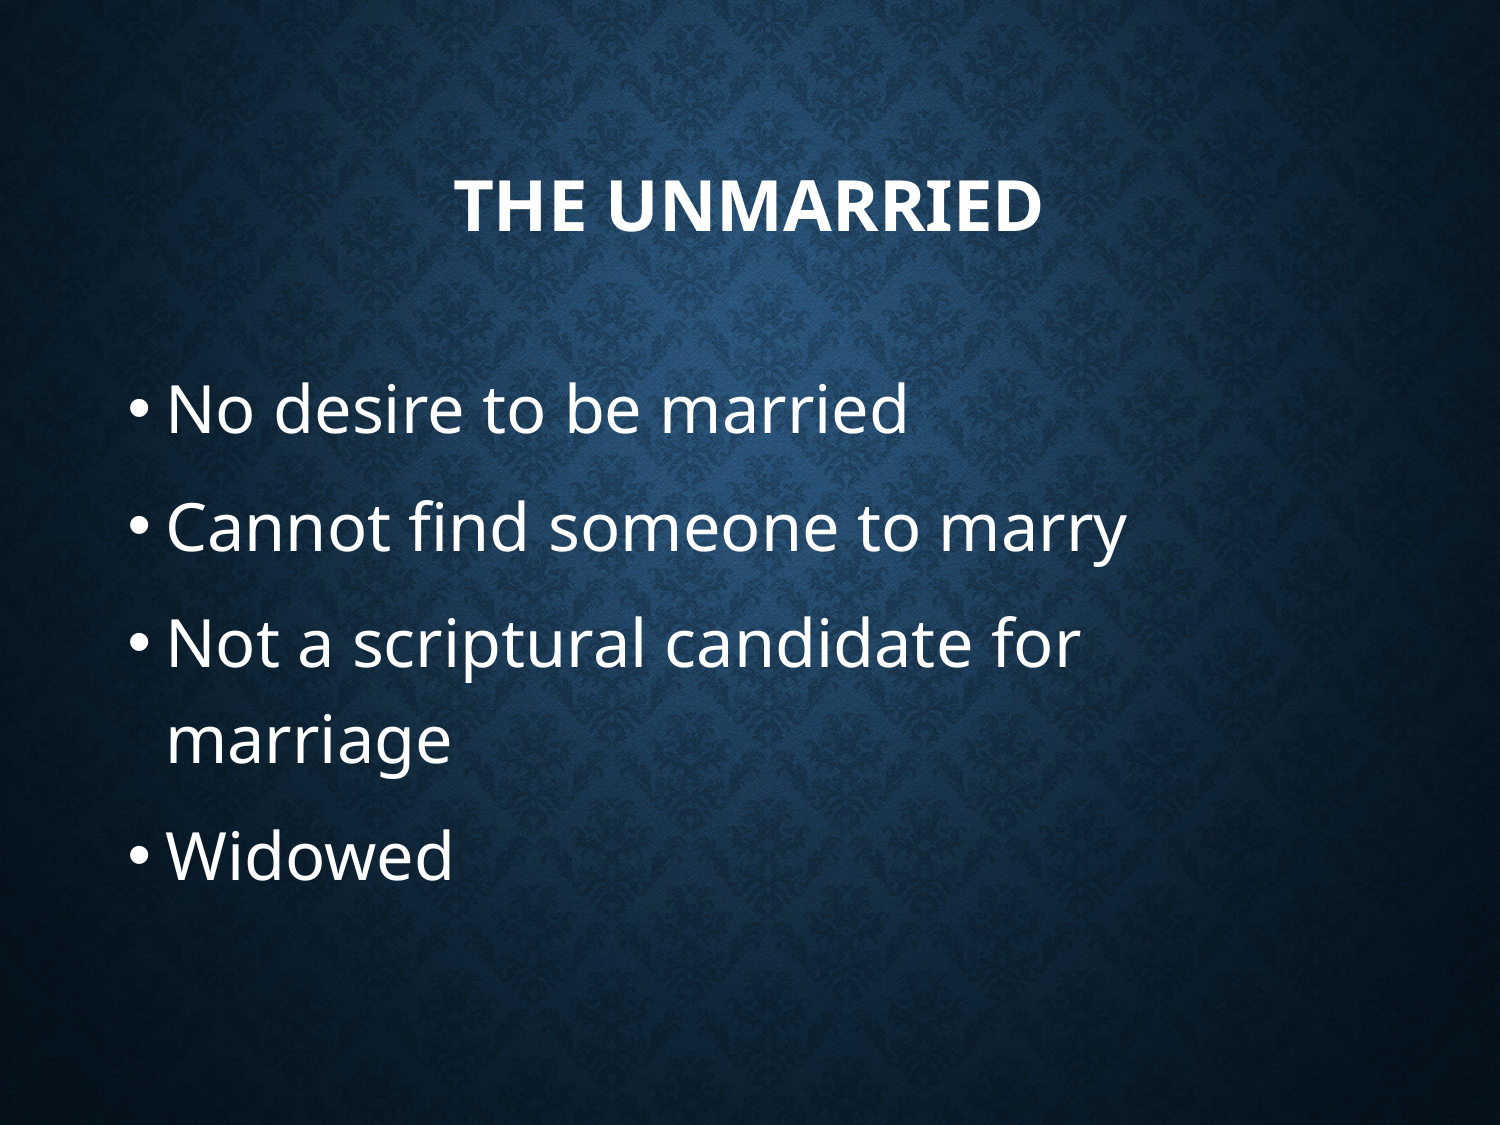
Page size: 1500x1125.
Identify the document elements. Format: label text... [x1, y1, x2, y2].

title The Unmarried [112, 99, 1387, 318]
list No desire to be married Cannot find someone to marry Not a scriptural candidate for marriage Widowed [112, 343, 1387, 950]
